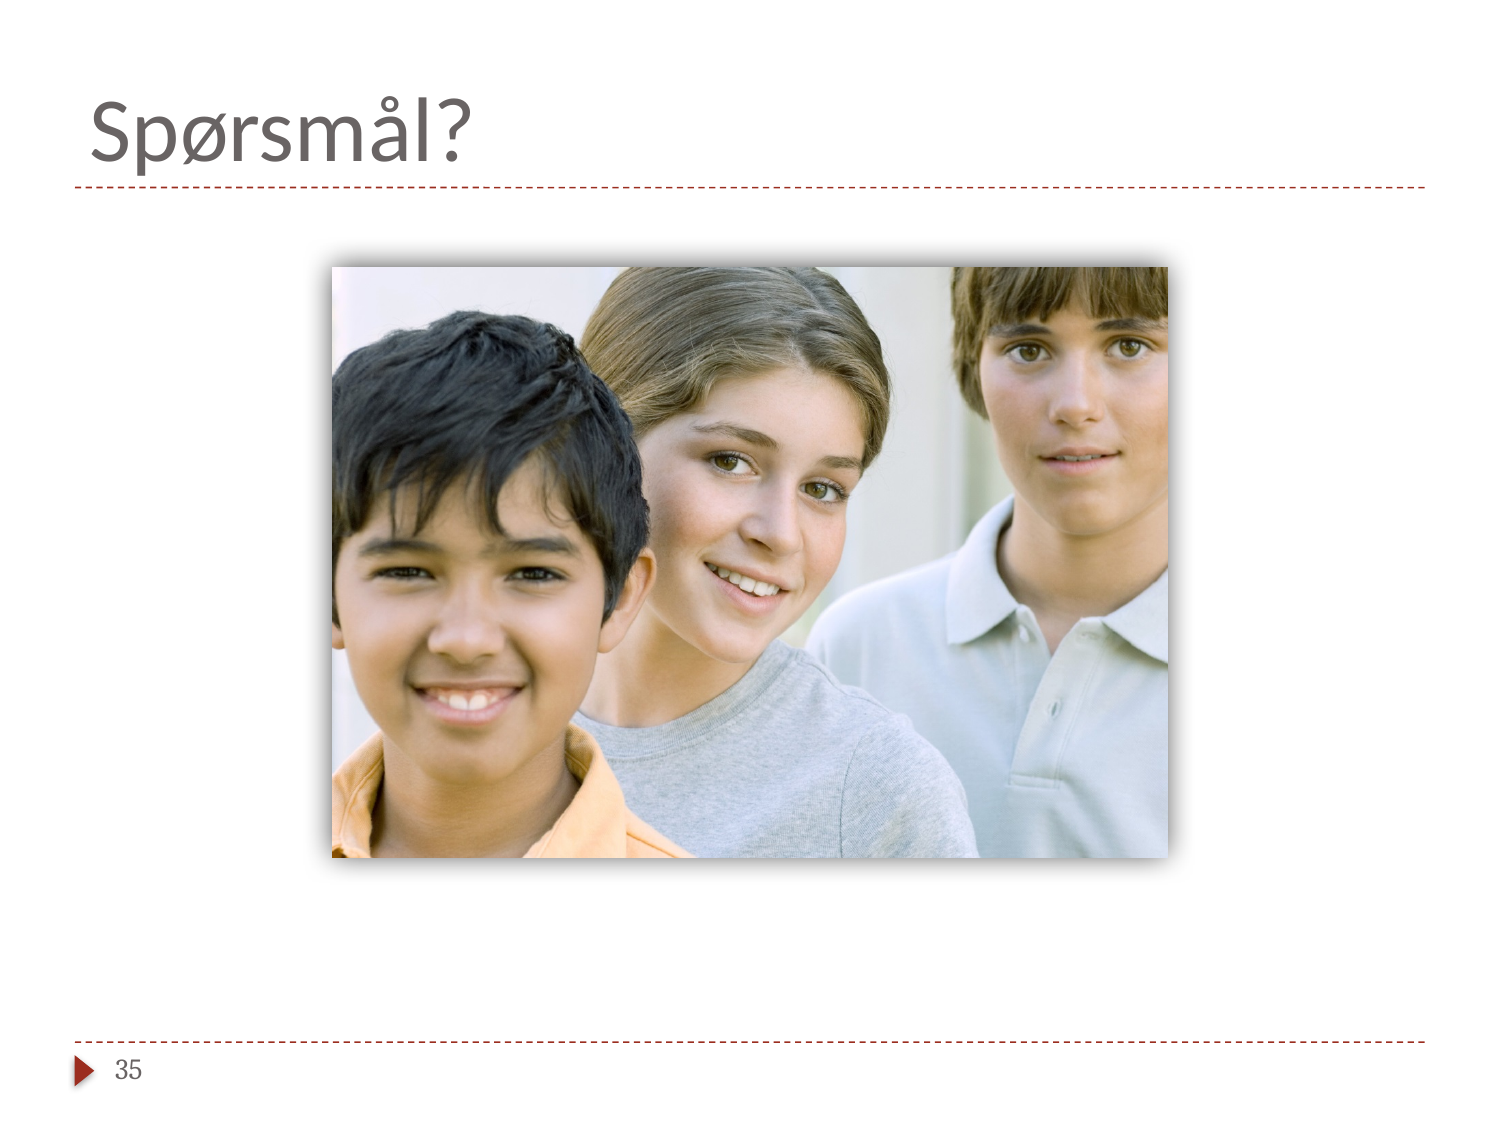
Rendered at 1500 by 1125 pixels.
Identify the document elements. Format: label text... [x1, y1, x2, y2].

slide_number 35 [100, 1042, 426, 1103]
title Spørsmål? [75, 24, 1425, 188]
picture [332, 266, 1168, 858]
